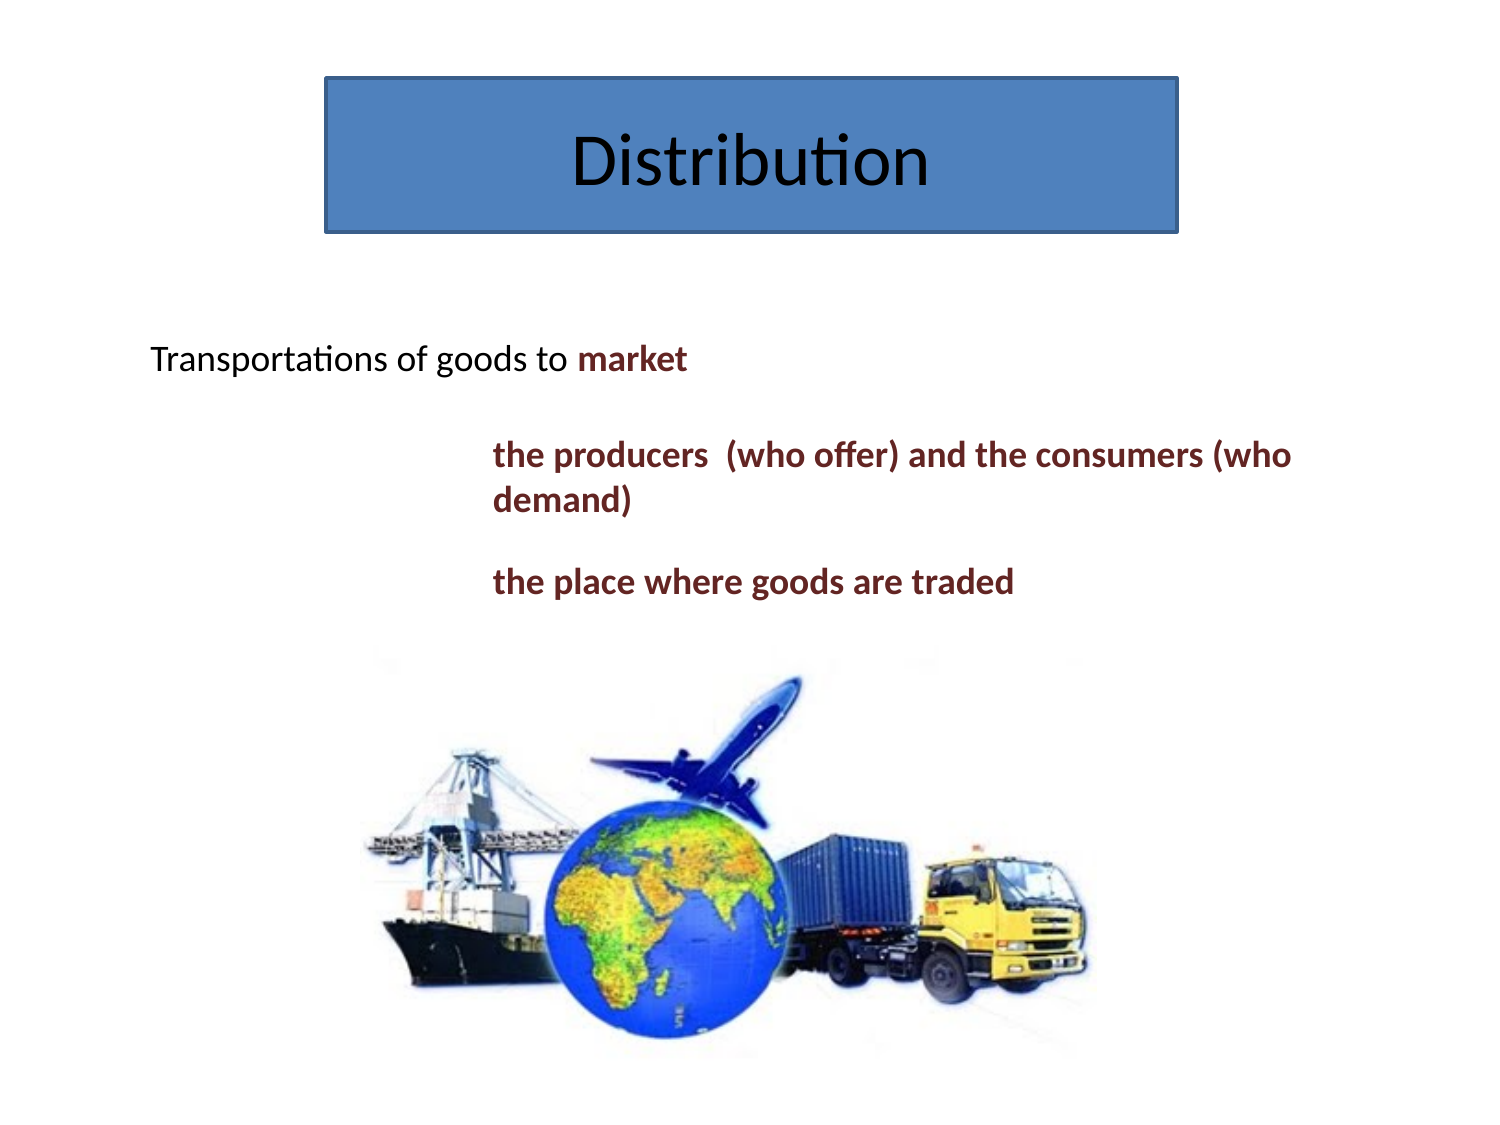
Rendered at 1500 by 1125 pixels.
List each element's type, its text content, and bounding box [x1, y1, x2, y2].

picture [359, 644, 1097, 1062]
text_box the producers (who offer) and the consumers (who demand) [478, 422, 1319, 528]
text_box the place where goods are traded [478, 549, 1319, 610]
text_box Transportations of goods to market [135, 326, 1365, 386]
text_box Distribution [324, 76, 1179, 234]
